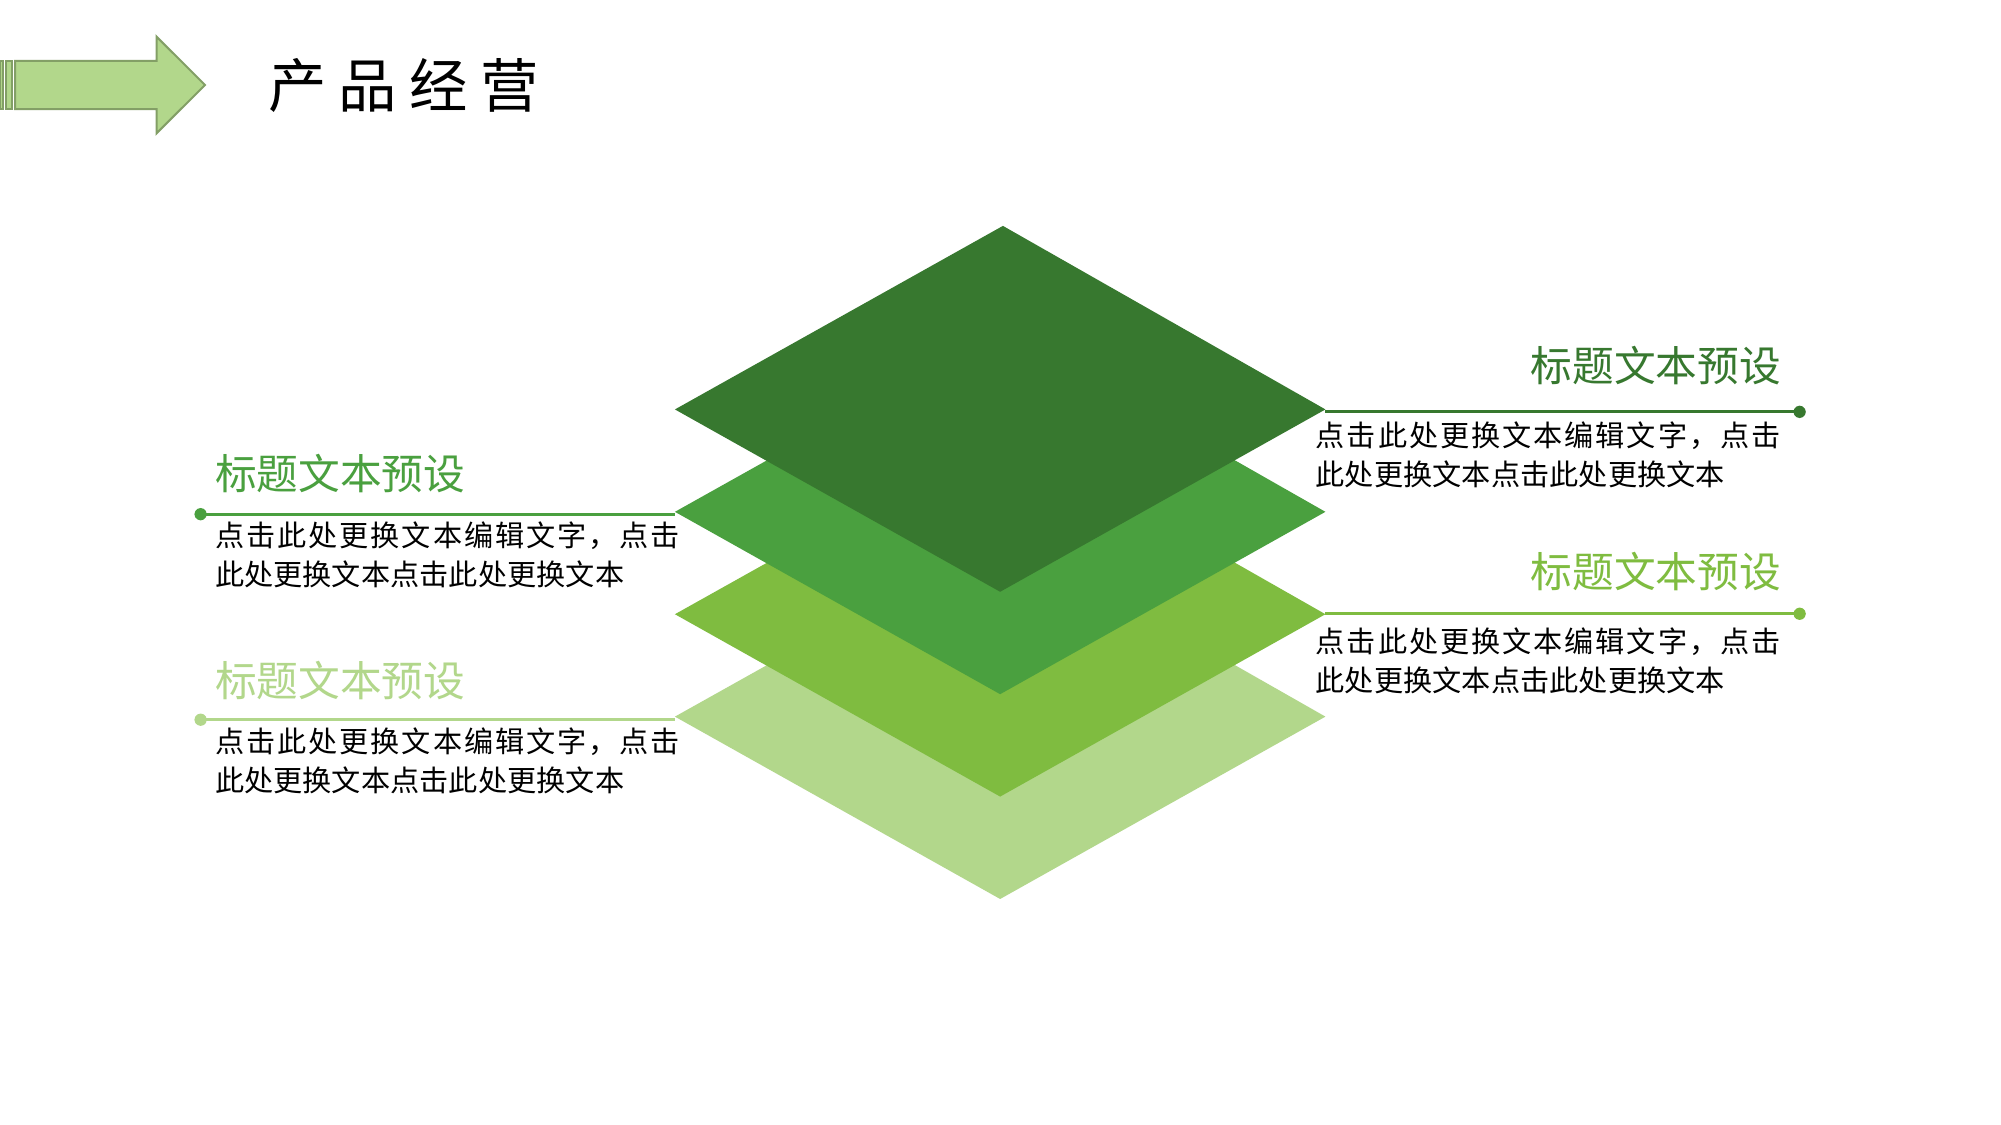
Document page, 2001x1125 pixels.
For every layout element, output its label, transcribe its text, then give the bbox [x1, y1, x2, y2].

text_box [200, 225, 1800, 899]
text_box 产品经营 [253, 42, 617, 127]
text_box [5, 60, 13, 110]
text_box [14, 34, 207, 136]
text_box [0, 60, 4, 110]
